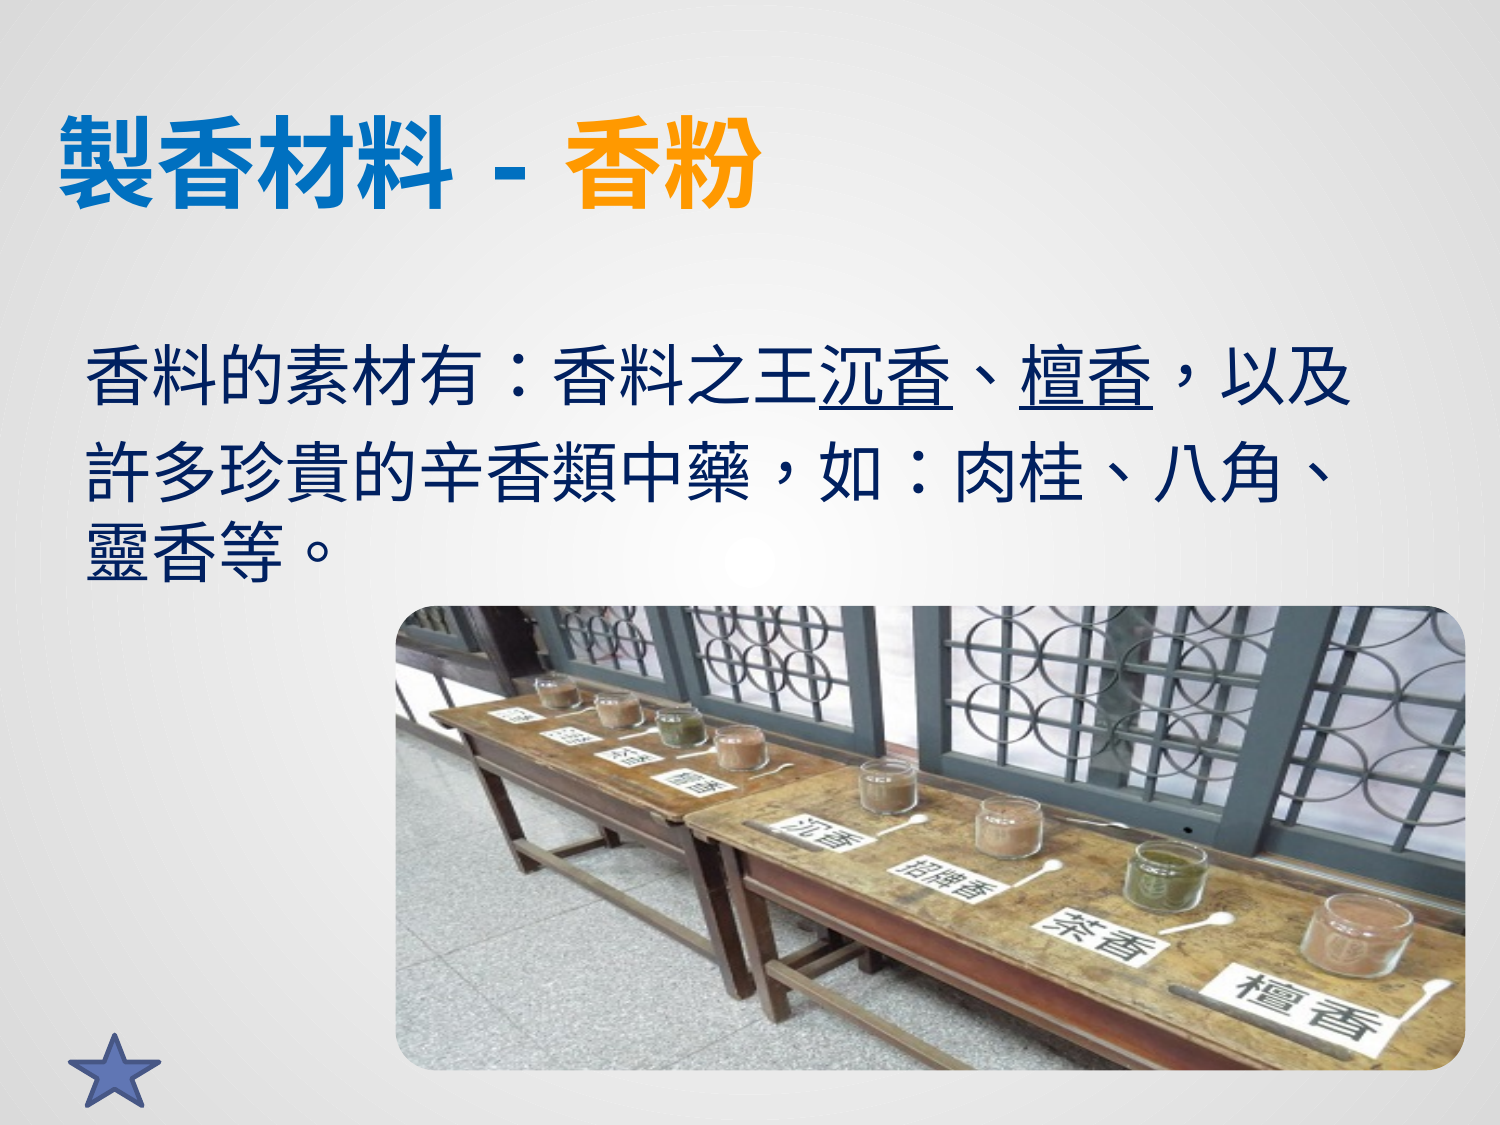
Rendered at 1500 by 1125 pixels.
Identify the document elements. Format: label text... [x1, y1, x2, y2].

picture [395, 605, 1466, 1071]
text_box [67, 1032, 162, 1108]
text_box 製香材料-香粉 [39, 29, 1166, 293]
text_box 香料的素材有：香料之王沉香、檀香，以及許多珍貴的辛香類中藥，如：肉桂、八角、靈香等。 [68, 288, 1407, 636]
